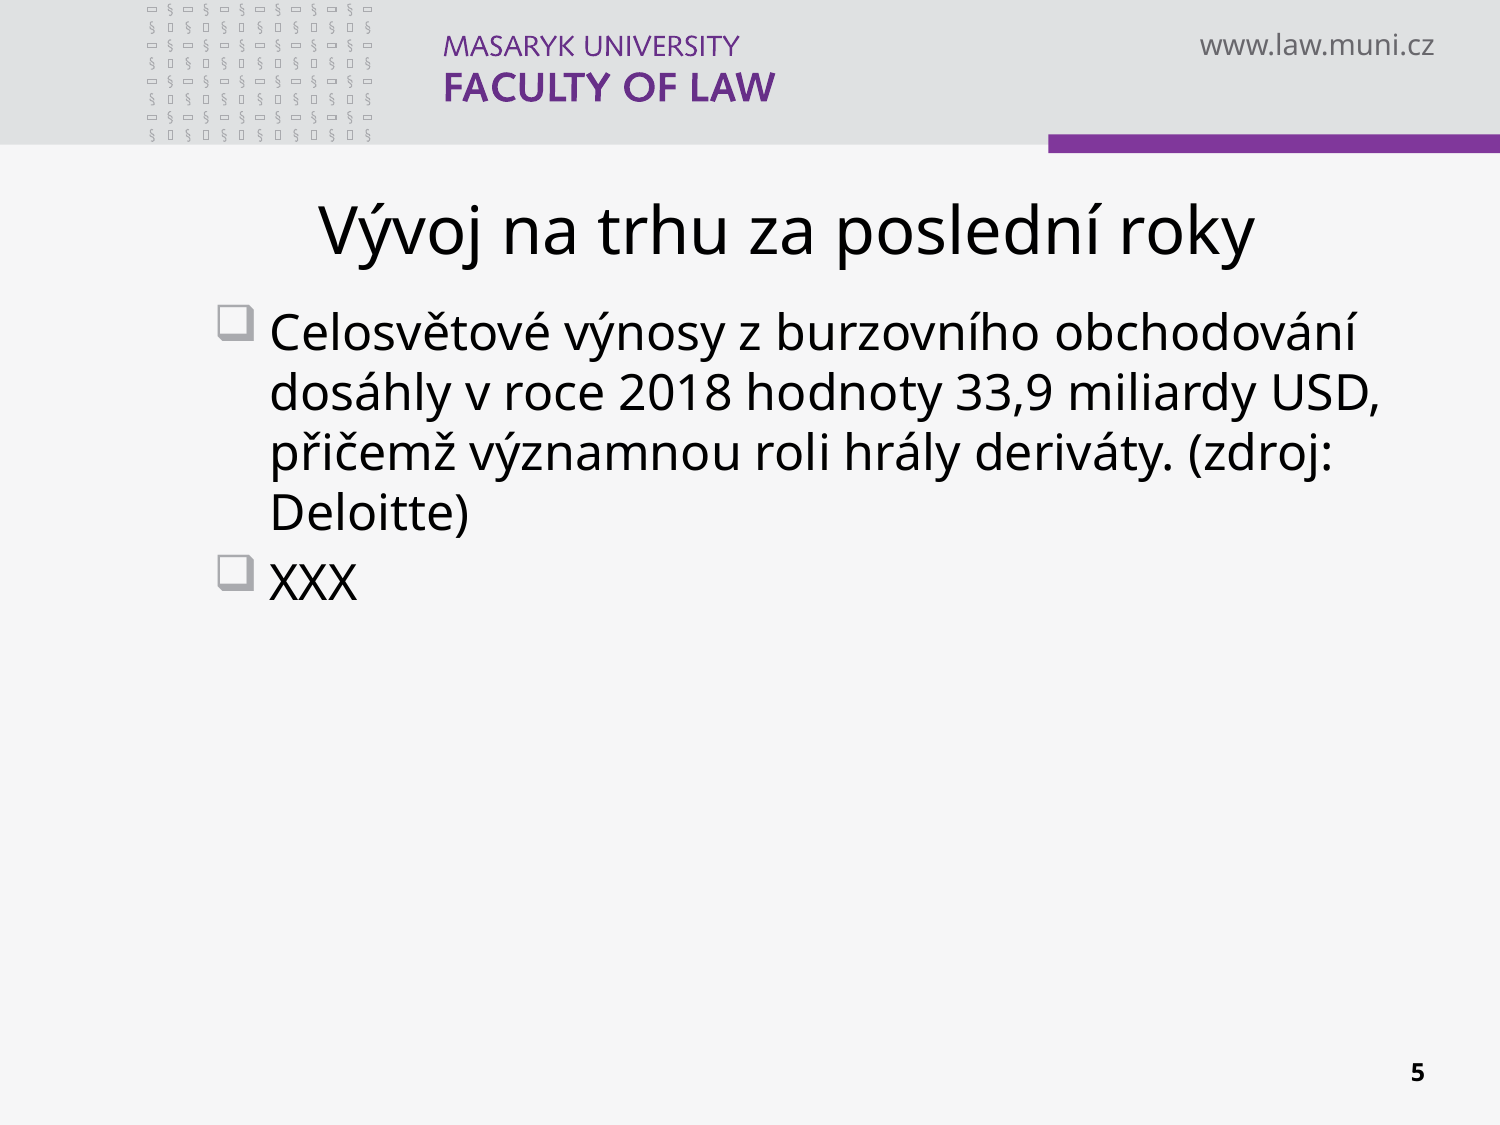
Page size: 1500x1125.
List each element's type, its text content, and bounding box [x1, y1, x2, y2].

list Celosvětové výnosy z burzovního obchodování dosáhly v roce 2018 hodnoty 33,9 miliardy USD, přičemž významnou roli hrály deriváty. (zdroj: Deloitte) XXX [147, 299, 1423, 975]
title Vývoj na trhu za poslední roky [150, 187, 1425, 271]
slide_number 5 [1315, 1056, 1426, 1101]
